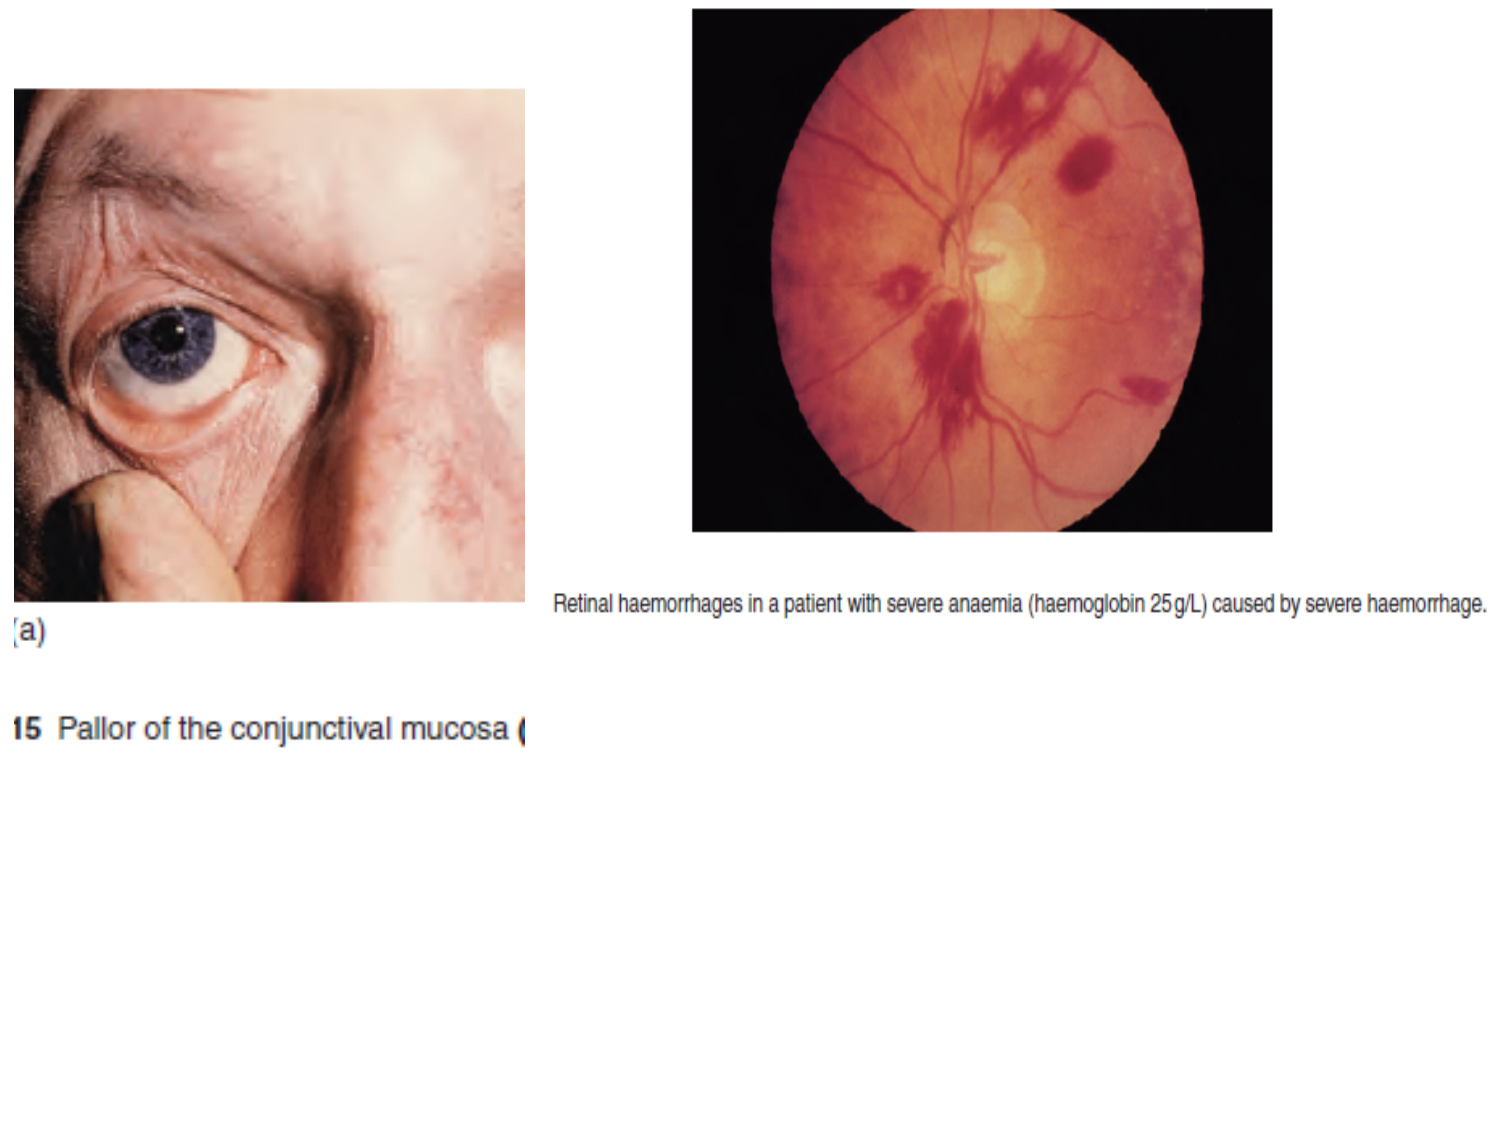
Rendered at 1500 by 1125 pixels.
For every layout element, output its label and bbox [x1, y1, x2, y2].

picture [549, 0, 1500, 627]
picture [14, 87, 526, 763]
